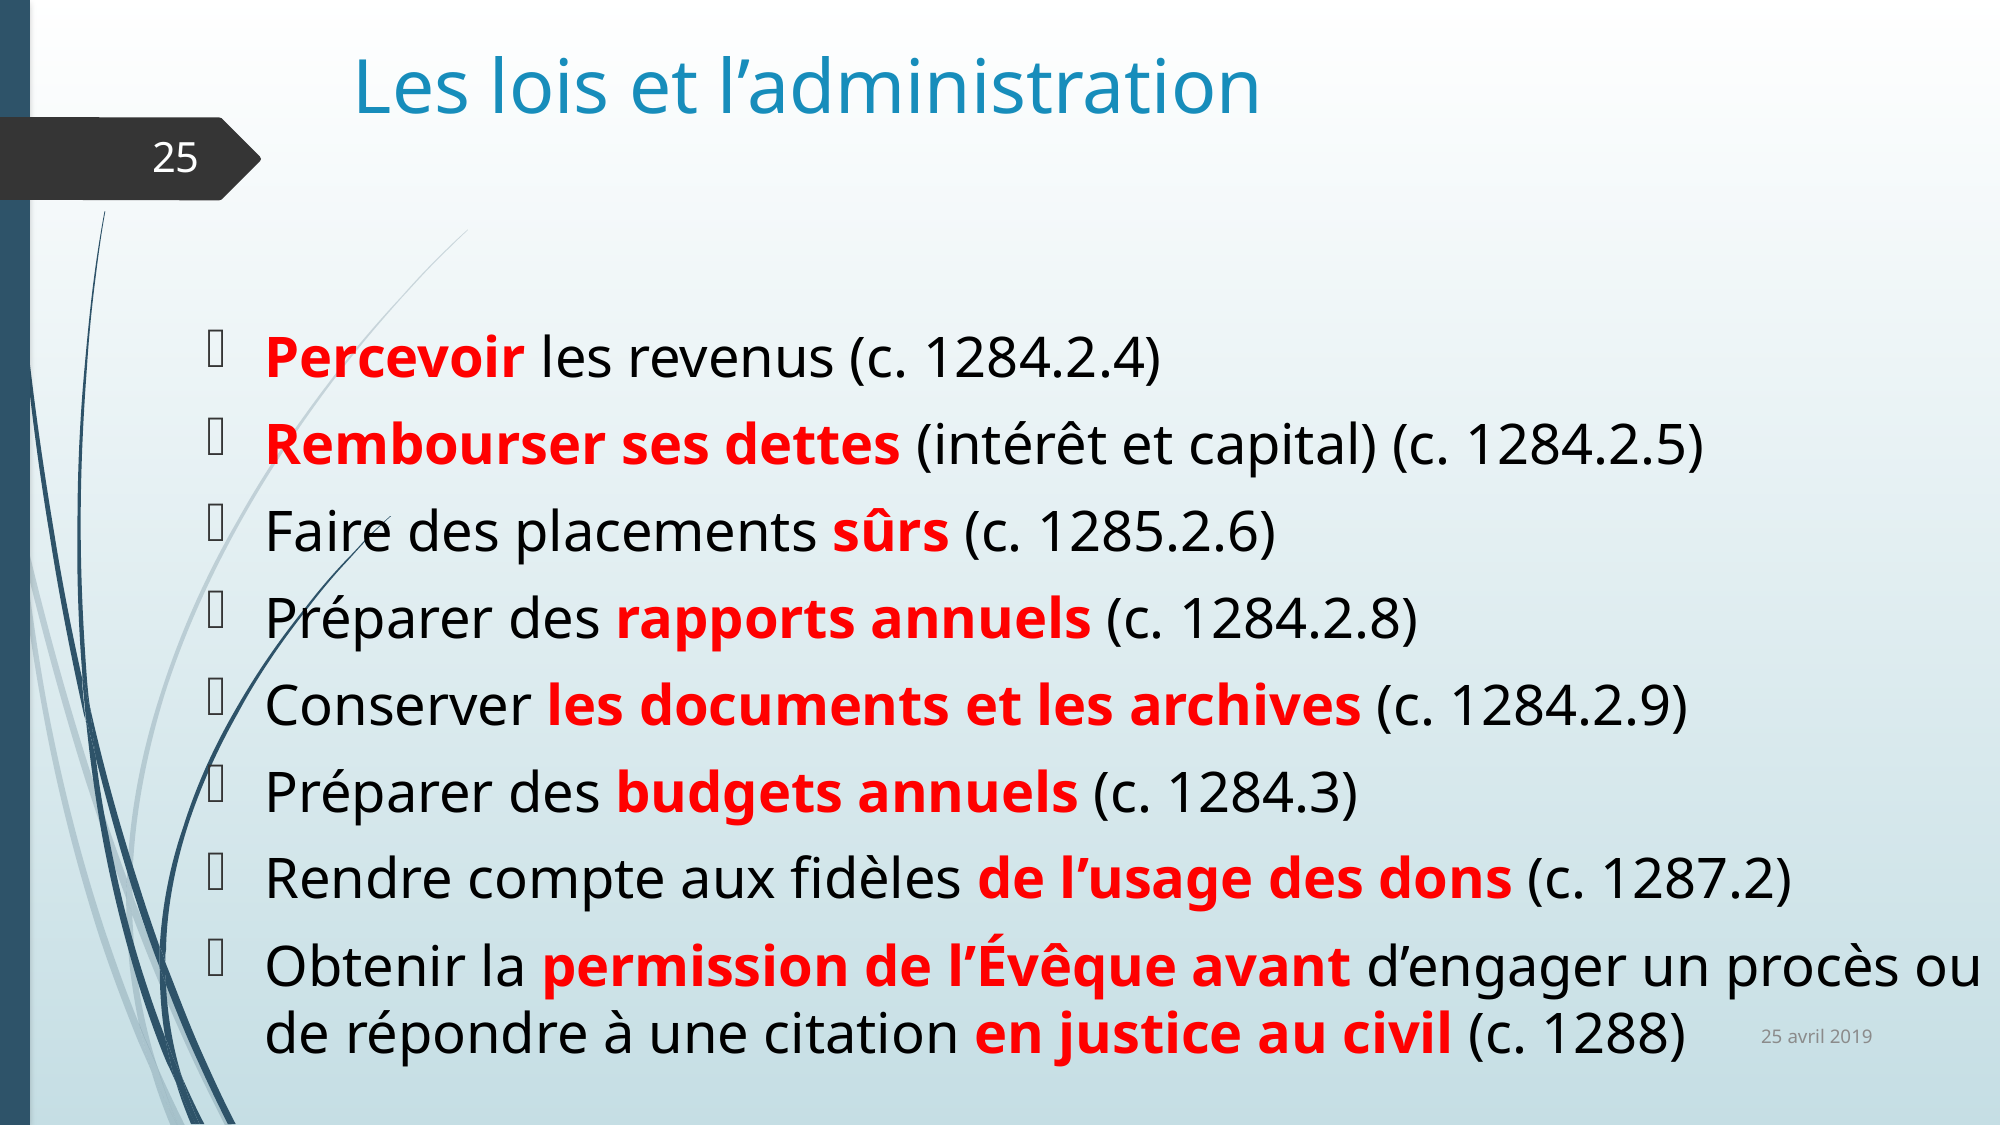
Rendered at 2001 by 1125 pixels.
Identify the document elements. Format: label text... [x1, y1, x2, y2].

slide_number 25 [87, 129, 216, 190]
list Percevoir les revenus (c. 1284.2.4) Rembourser ses dettes (intérêt et capital) (c. 1284.2.5) Faire des placements sûrs (c. 1285.2.6) Préparer des rapports annuels (c. 1284.2.8) Conserver les documents et les archives (c. 1284.2.9) Préparer des budgets annuels (c. 1284.3) Rendre compte aux fidèles de l’usage des dons (c. 1287.2) Obtenir la permission de l’Évêque avant d’engager un procès ou de répondre à une citation en justice au civil (c. 1288) [191, 226, 2000, 1076]
slide_number 25 avril 2019 [1699, 1005, 1888, 1067]
title Les lois et l’administration [337, 30, 1881, 163]
